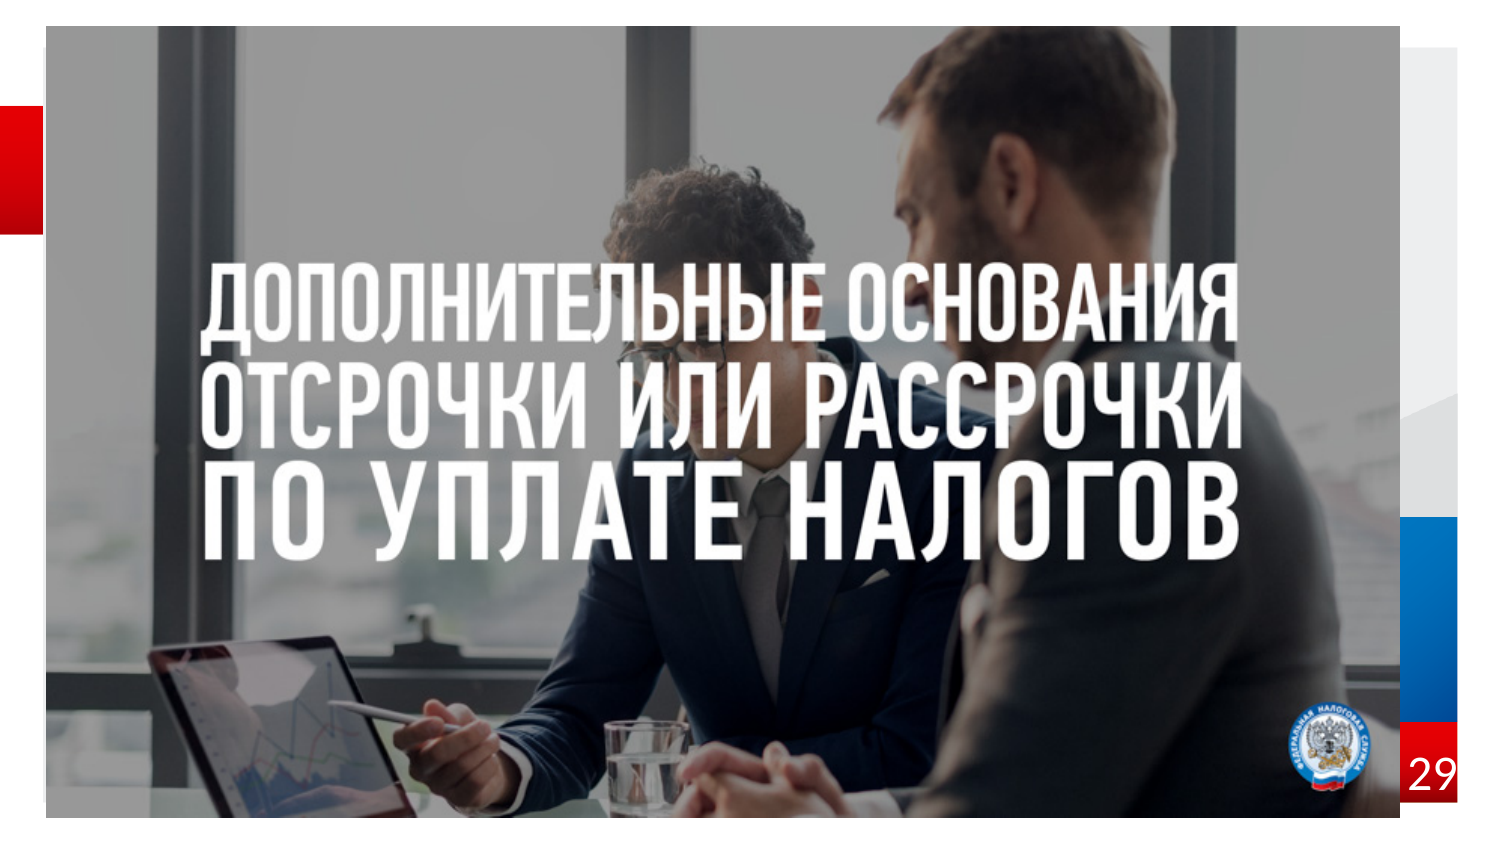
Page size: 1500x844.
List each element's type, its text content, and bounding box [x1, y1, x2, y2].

text_box 29 [1404, 739, 1500, 818]
picture [0, 0, 1500, 844]
